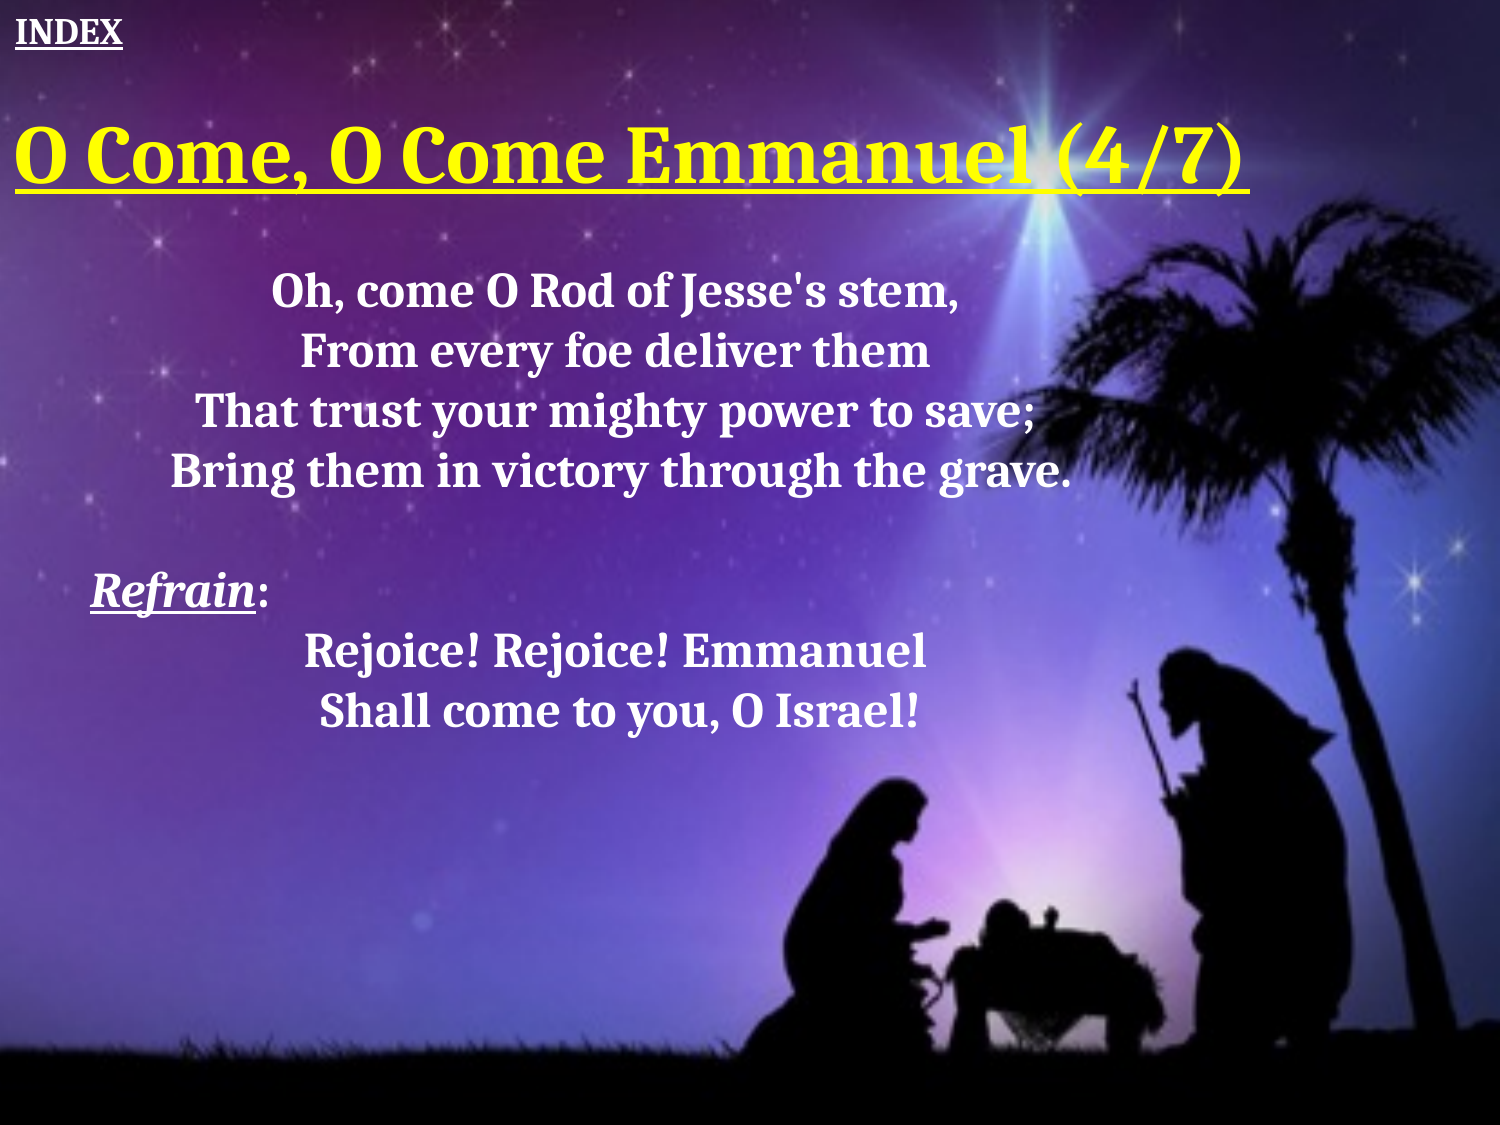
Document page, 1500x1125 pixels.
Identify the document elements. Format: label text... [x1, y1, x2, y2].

list Oh, come O Rod of Jesse's stem, From every foe deliver them That trust your mighty power to save; Bring them in victory through the grave. Refrain: Rejoice! Rejoice! Emmanuel Shall come to you, O Israel! [75, 250, 1168, 993]
picture [0, 0, 1500, 1125]
text_box INDEX [0, 0, 150, 50]
text_box O Come, O Come Emmanuel (4/7) [0, 50, 1450, 250]
